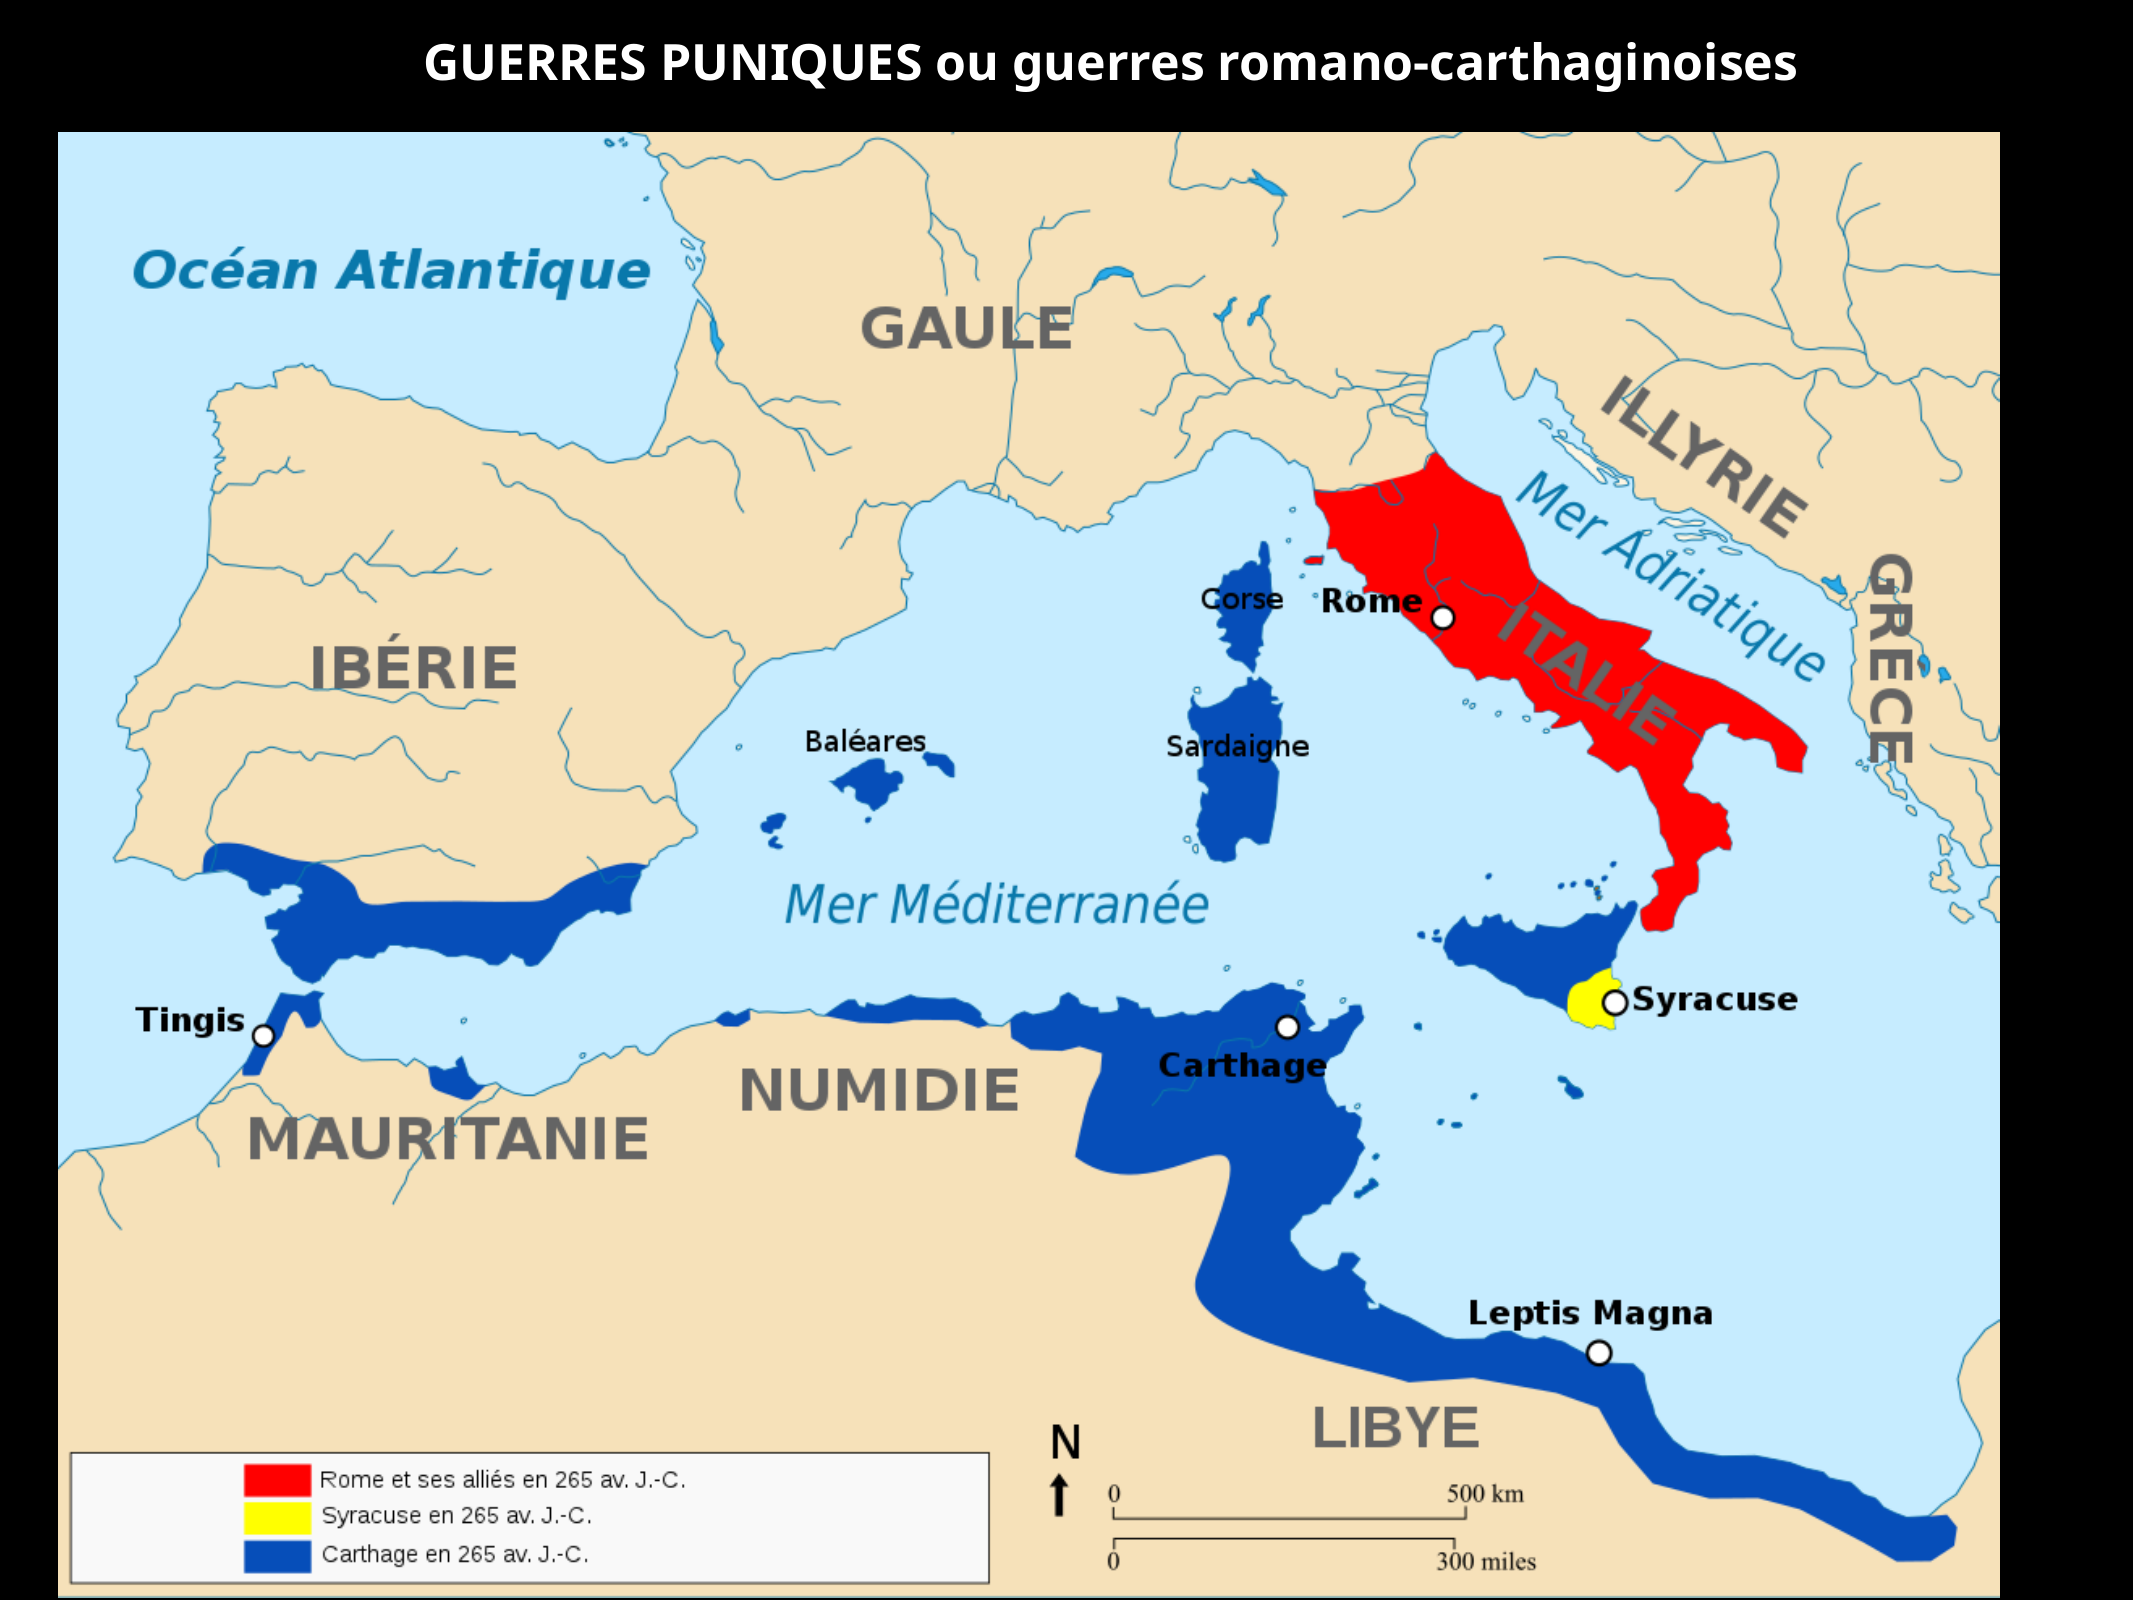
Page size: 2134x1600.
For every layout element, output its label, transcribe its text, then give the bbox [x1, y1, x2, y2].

picture [58, 132, 2000, 1599]
text_box GUERRES PUNIQUES ou guerres romano-carthaginoises [367, 22, 1855, 99]
